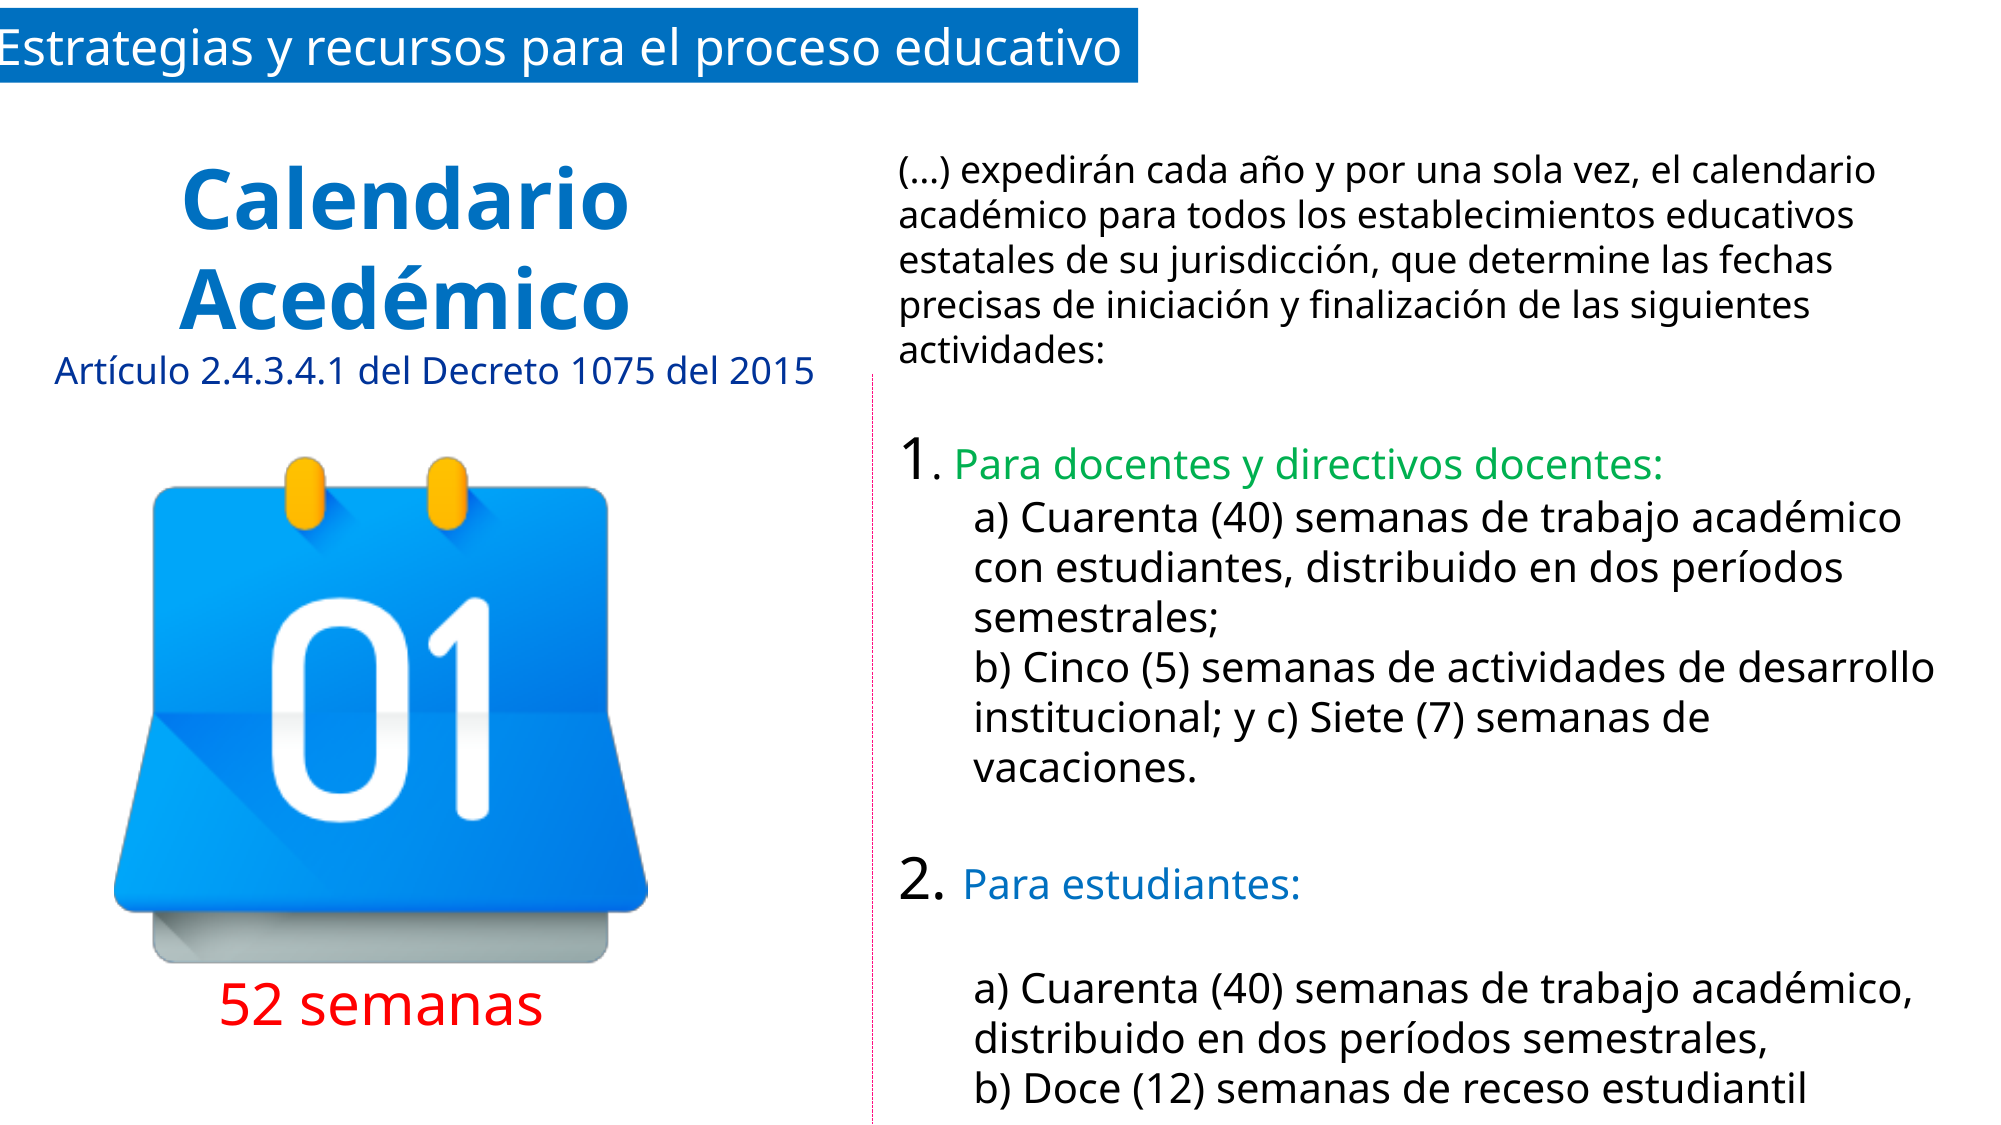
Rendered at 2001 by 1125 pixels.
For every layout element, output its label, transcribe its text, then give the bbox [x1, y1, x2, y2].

text_box Calendario Acedémico [57, 138, 754, 339]
text_box Artículo 2.4.3.4.1 del Decreto 1075 del 2015 [39, 339, 831, 400]
text_box 52 semanas [203, 978, 608, 1045]
picture [114, 443, 648, 978]
text_box 3. Estrategias y recursos para el proceso educativo [0, 7, 1139, 83]
text_box (…) expedirán cada año y por una sola vez, el calendario académico para todos los establecimientos educativos estatales de su jurisdicción, que determine las fechas precisas de iniciación y finalización de las siguientes actividades: 1. Para docentes y directivos docentes: a) Cuarenta (40) semanas de trabajo académico con estudiantes, distribuido en dos períodos semestrales; b) Cinco (5) semanas de actividades de desarrollo institucional; y c) Siete (7) semanas de vacaciones. 2. Para estudiantes: a) Cuarenta (40) semanas de trabajo académico, distribuido en dos períodos semestrales, b) Doce (12) semanas de receso estudiantil [883, 138, 1954, 1119]
